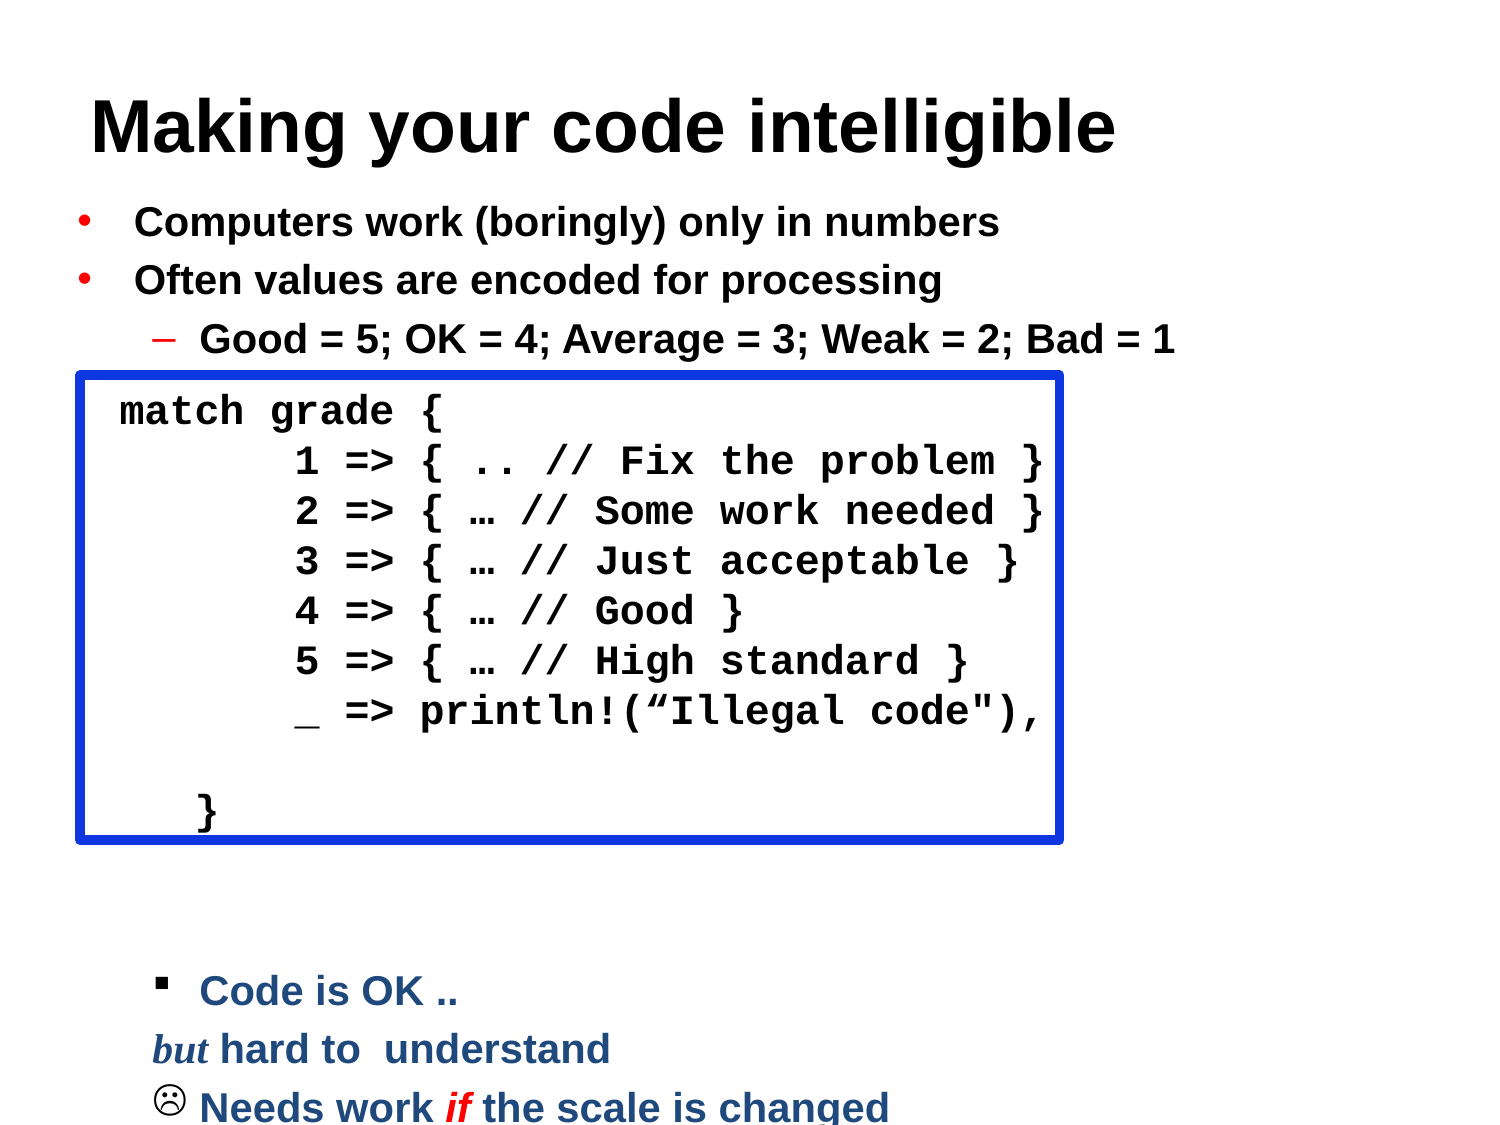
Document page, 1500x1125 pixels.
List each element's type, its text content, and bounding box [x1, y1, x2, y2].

text_box match grade { 1 => { .. // Fix the problem } 2 => { … // Some work needed } 3 => { … // Just acceptable } 4 => { … // Good } 5 => { … // High standard } _ => println!(“Illegal code"), } [79, 375, 1060, 840]
list Computers work (boringly) only in numbers Often values are encoded for processing Good = 5; OK = 4; Average = 3; Weak = 2; Bad = 1 Code is OK .. but hard to understand Needs work if the scale is changed Good = 10, .. , Poor = 0 [62, 187, 1424, 1101]
title Making your code intelligible [74, 44, 1424, 187]
